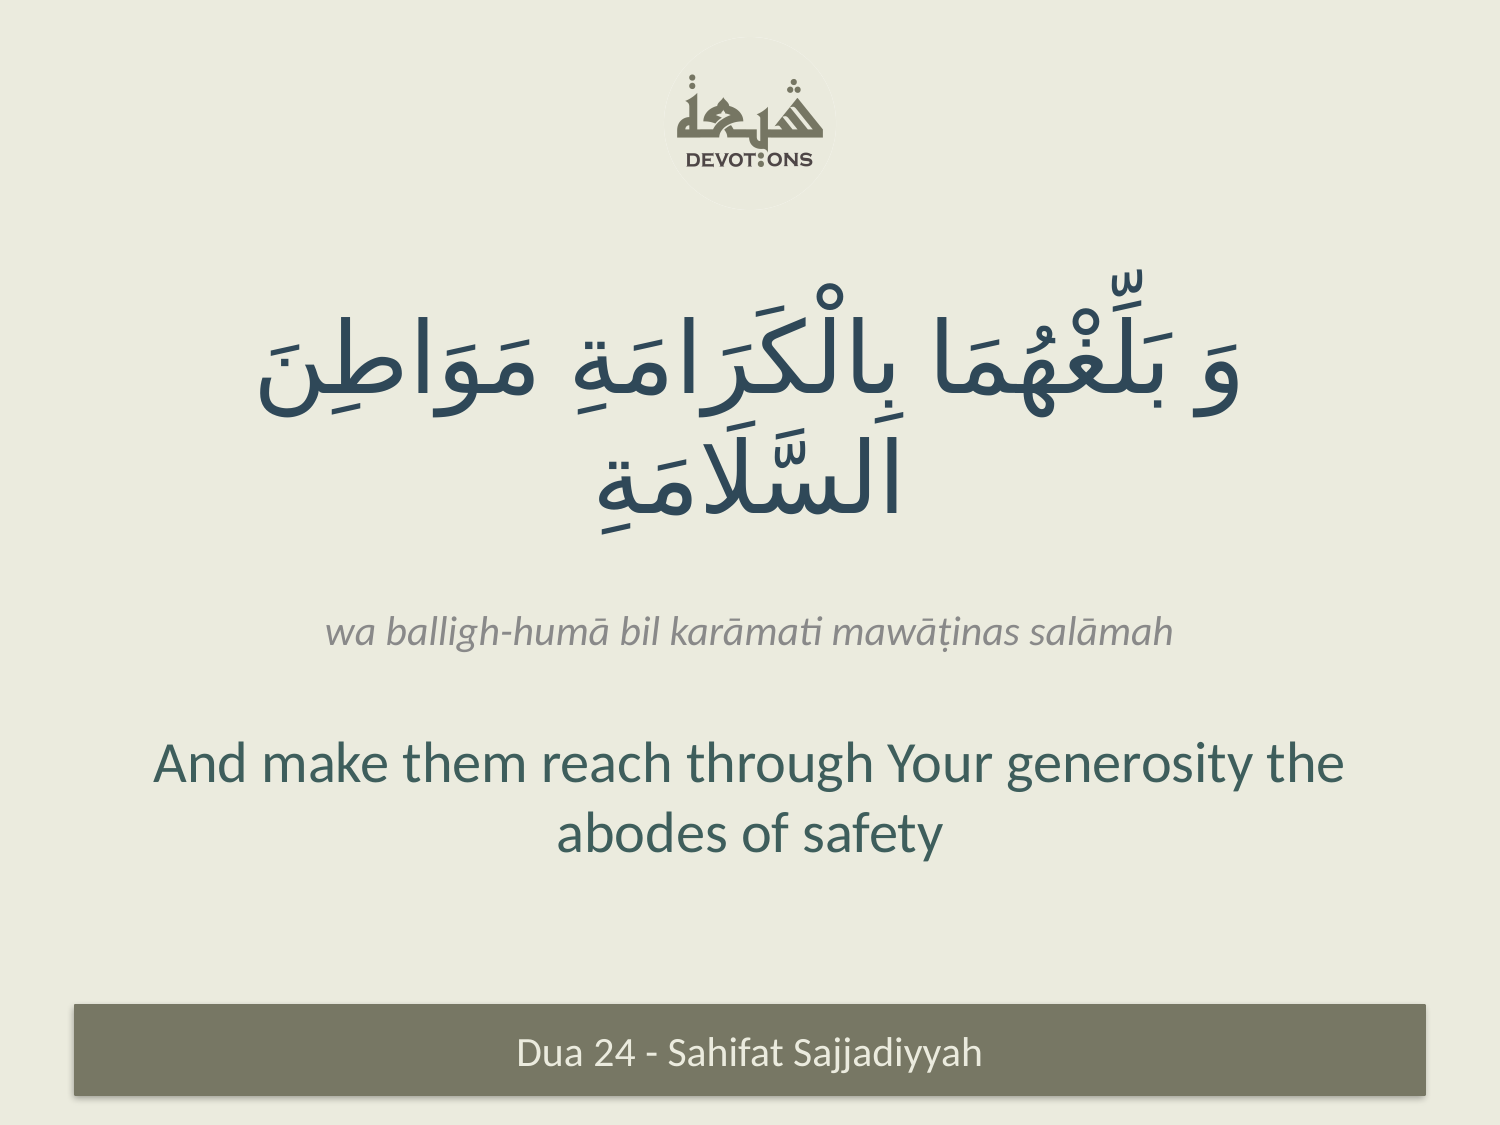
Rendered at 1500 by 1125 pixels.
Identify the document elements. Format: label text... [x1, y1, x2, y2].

picture [656, 29, 844, 218]
text_box [74, 1004, 1426, 1096]
text_box وَ بَلِّغْهُمَا بِالْكَرَامَةِ مَوَاطِنَ السَّلَامَةِ wa balligh-humā bil karāmati mawāṭinas salāmah And make them reach through Your generosity the abodes of safety [74, 286, 1425, 871]
text_box Dua 24 - Sahifat Sajjadiyyah [501, 1017, 999, 1083]
